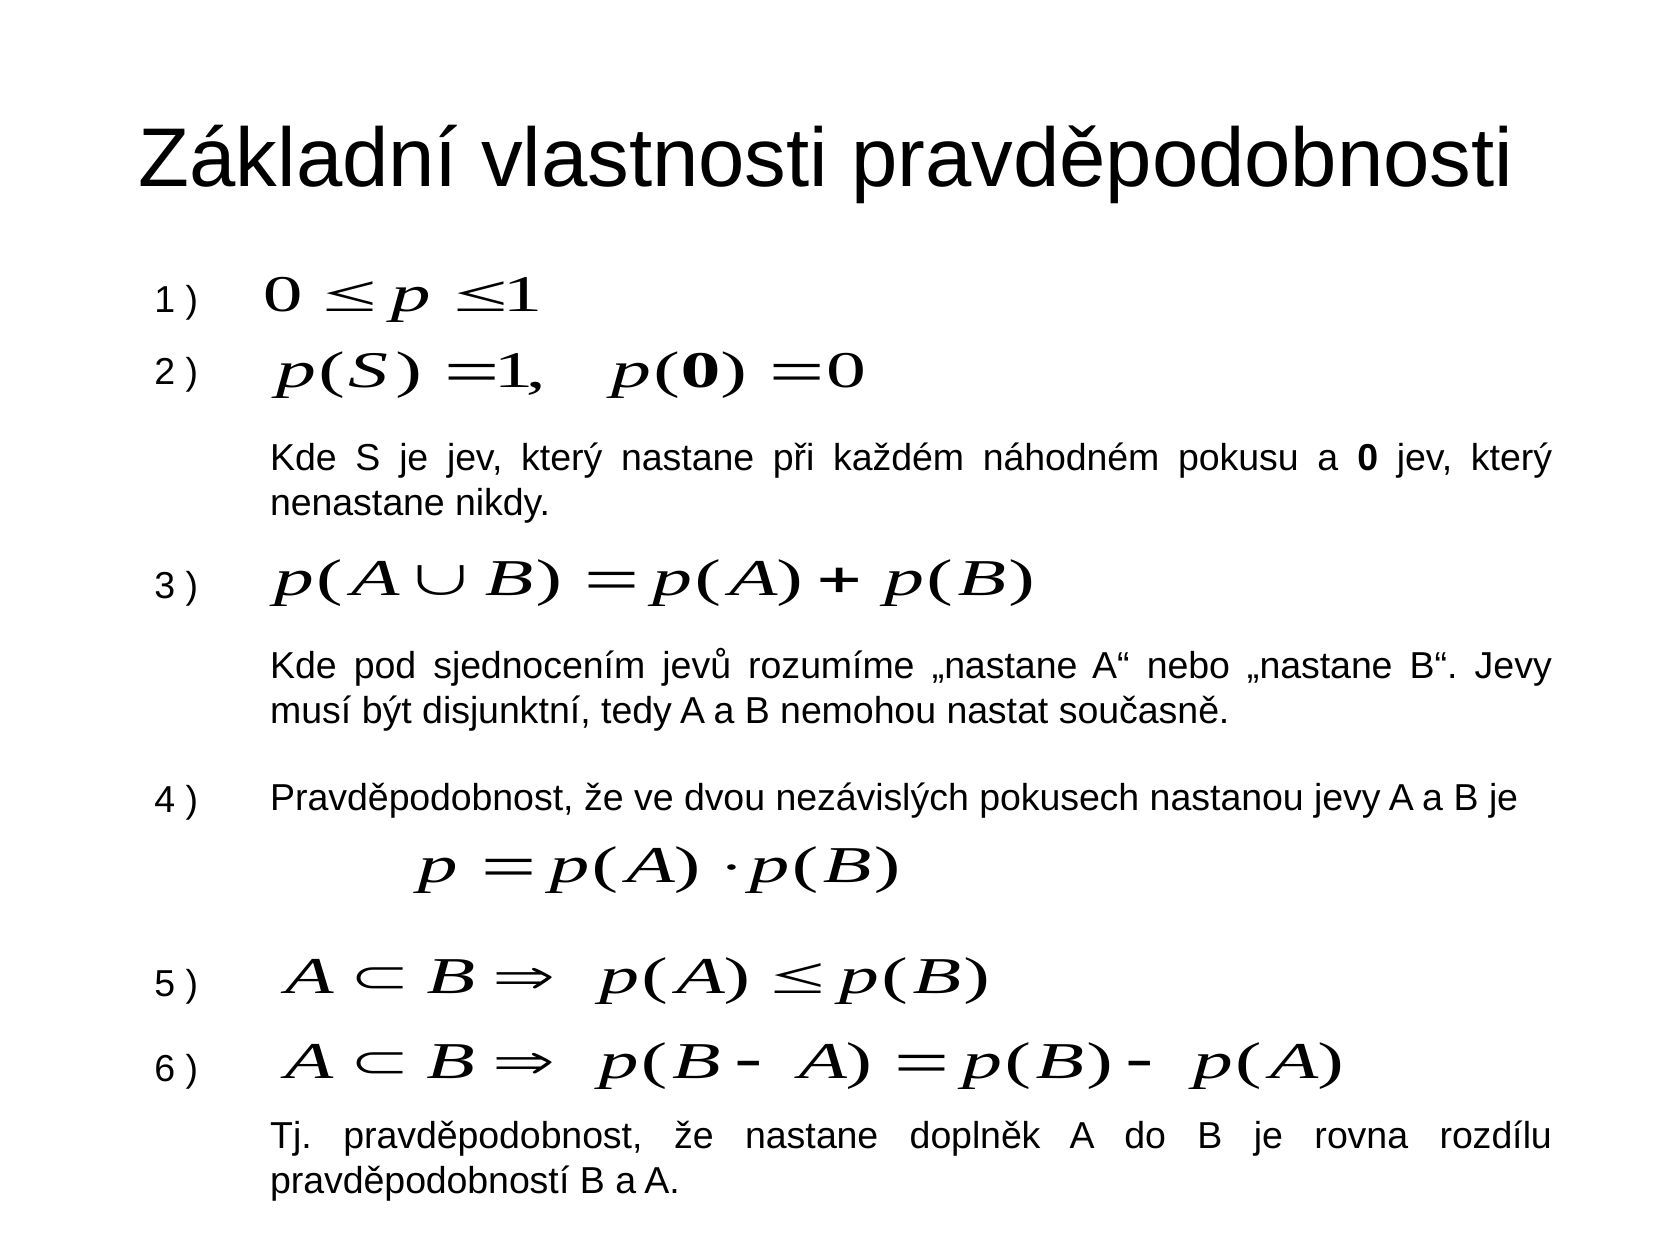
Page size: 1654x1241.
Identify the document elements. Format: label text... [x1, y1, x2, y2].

text_box 6 ) [110, 1035, 215, 1098]
text_box Základní vlastnosti pravděpodobnosti [82, 49, 1571, 257]
text_box Tj. pravděpodobnost, že nastane doplněk A do B je rovna rozdílu pravděpodobností B a A. [253, 1103, 1569, 1210]
text_box 2 ) [110, 338, 215, 401]
picture [253, 335, 878, 409]
picture [266, 945, 1003, 1015]
picture [266, 1030, 1359, 1101]
text_box 4 ) [110, 766, 215, 829]
text_box Kde S je jev, který nastane při každém náhodném pokusu a 0 jev, který nenastane nikdy. [253, 424, 1569, 532]
text_box 3 ) [110, 552, 215, 615]
text_box 5 ) [110, 950, 215, 1012]
text_box 1 ) [110, 266, 215, 328]
picture [251, 264, 551, 334]
picture [395, 835, 913, 905]
text_box Kde pod sjednocením jevů rozumíme „nastane A“ nebo „nastane B“. Jevy musí být disjunktní, tedy A a B nemohou nastat současně. [253, 632, 1569, 740]
text_box Pravděpodobnost, že ve dvou nezávislých pokusech nastanou jevy A a B je [253, 764, 1569, 827]
picture [251, 547, 1047, 617]
